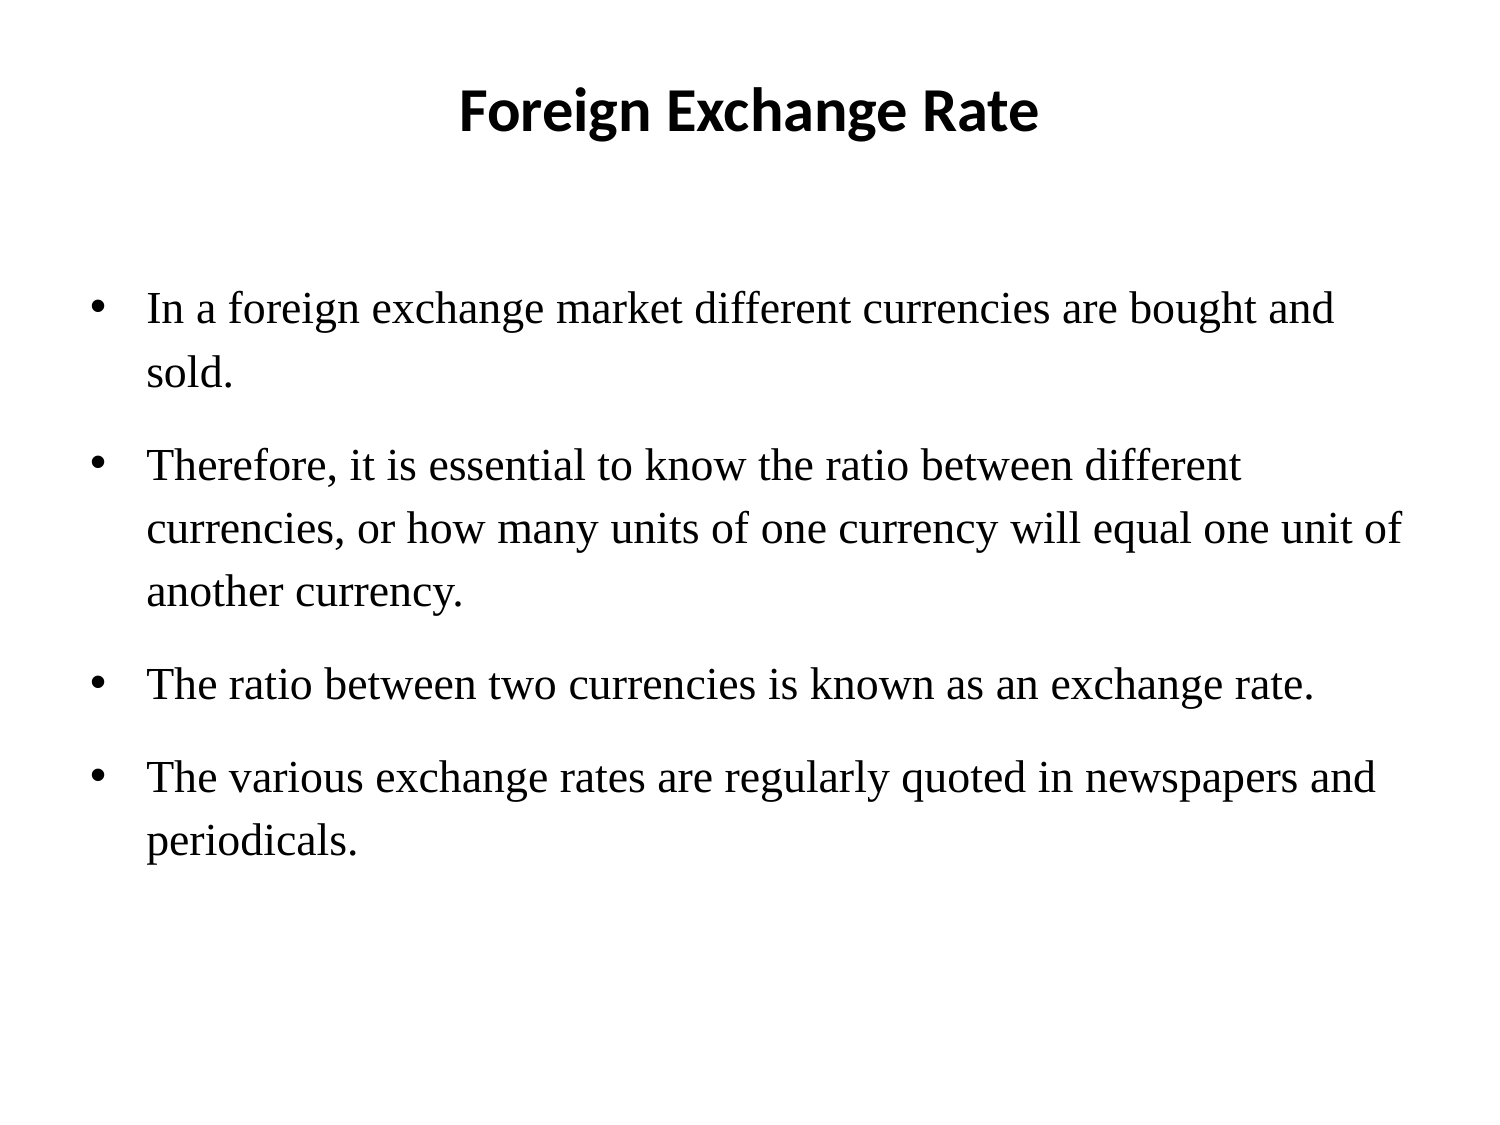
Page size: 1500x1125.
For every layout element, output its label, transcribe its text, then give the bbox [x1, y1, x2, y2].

list In a foreign exchange market different currencies are bought and sold. Therefore, it is essential to know the ratio between different currencies, or how many units of one currency will equal one unit of another currency. The ratio between two currencies is known as an exchange rate. The various exchange rates are regularly quoted in newspapers and periodicals. [75, 262, 1425, 1005]
title Foreign Exchange Rate [75, 45, 1425, 233]
